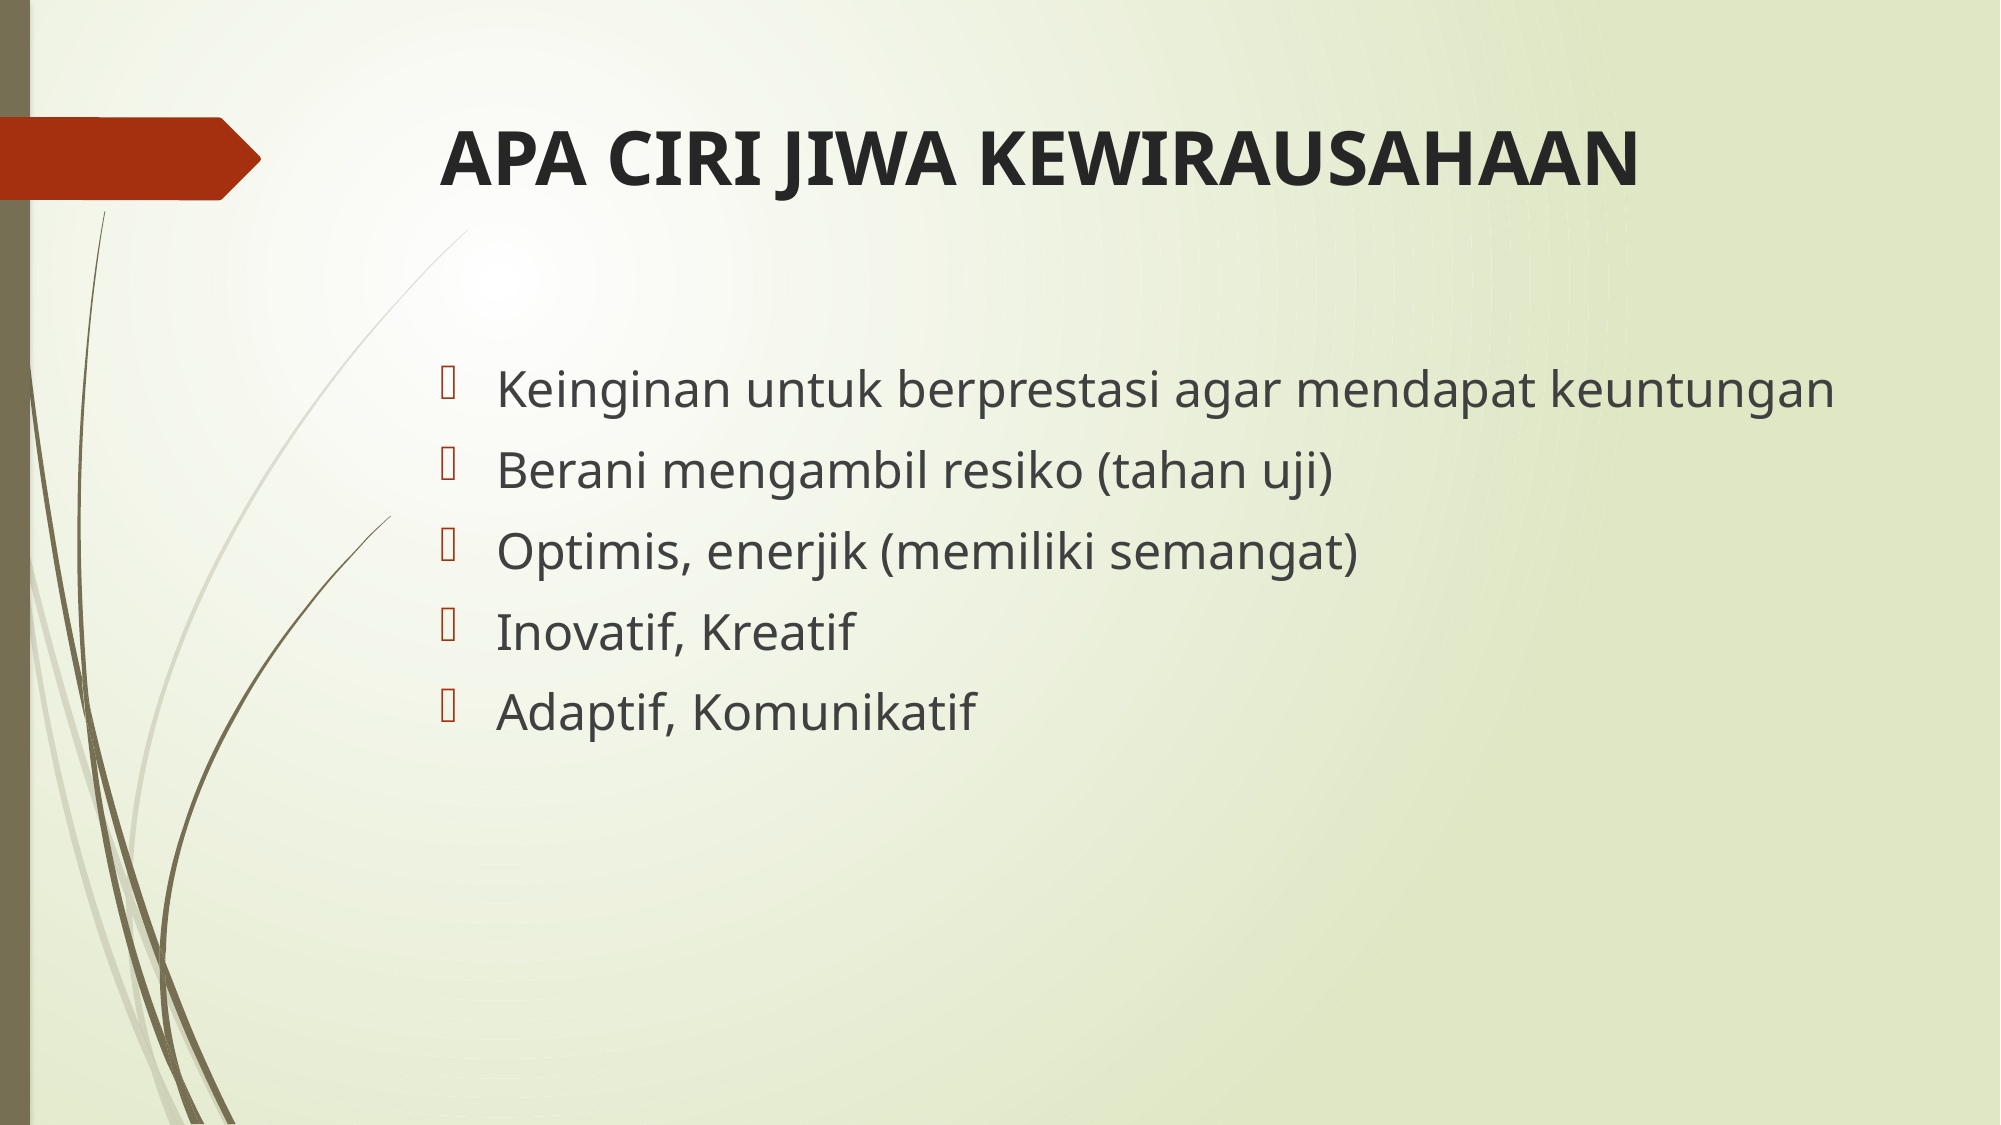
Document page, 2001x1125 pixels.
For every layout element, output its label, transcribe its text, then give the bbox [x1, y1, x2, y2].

title APA CIRI JIWA KEWIRAUSAHAAN [425, 102, 1888, 313]
list Keinginan untuk berprestasi agar mendapat keuntungan Berani mengambil resiko (tahan uji) Optimis, enerjik (memiliki semangat) Inovatif, Kreatif Adaptif, Komunikatif [424, 350, 1888, 970]
